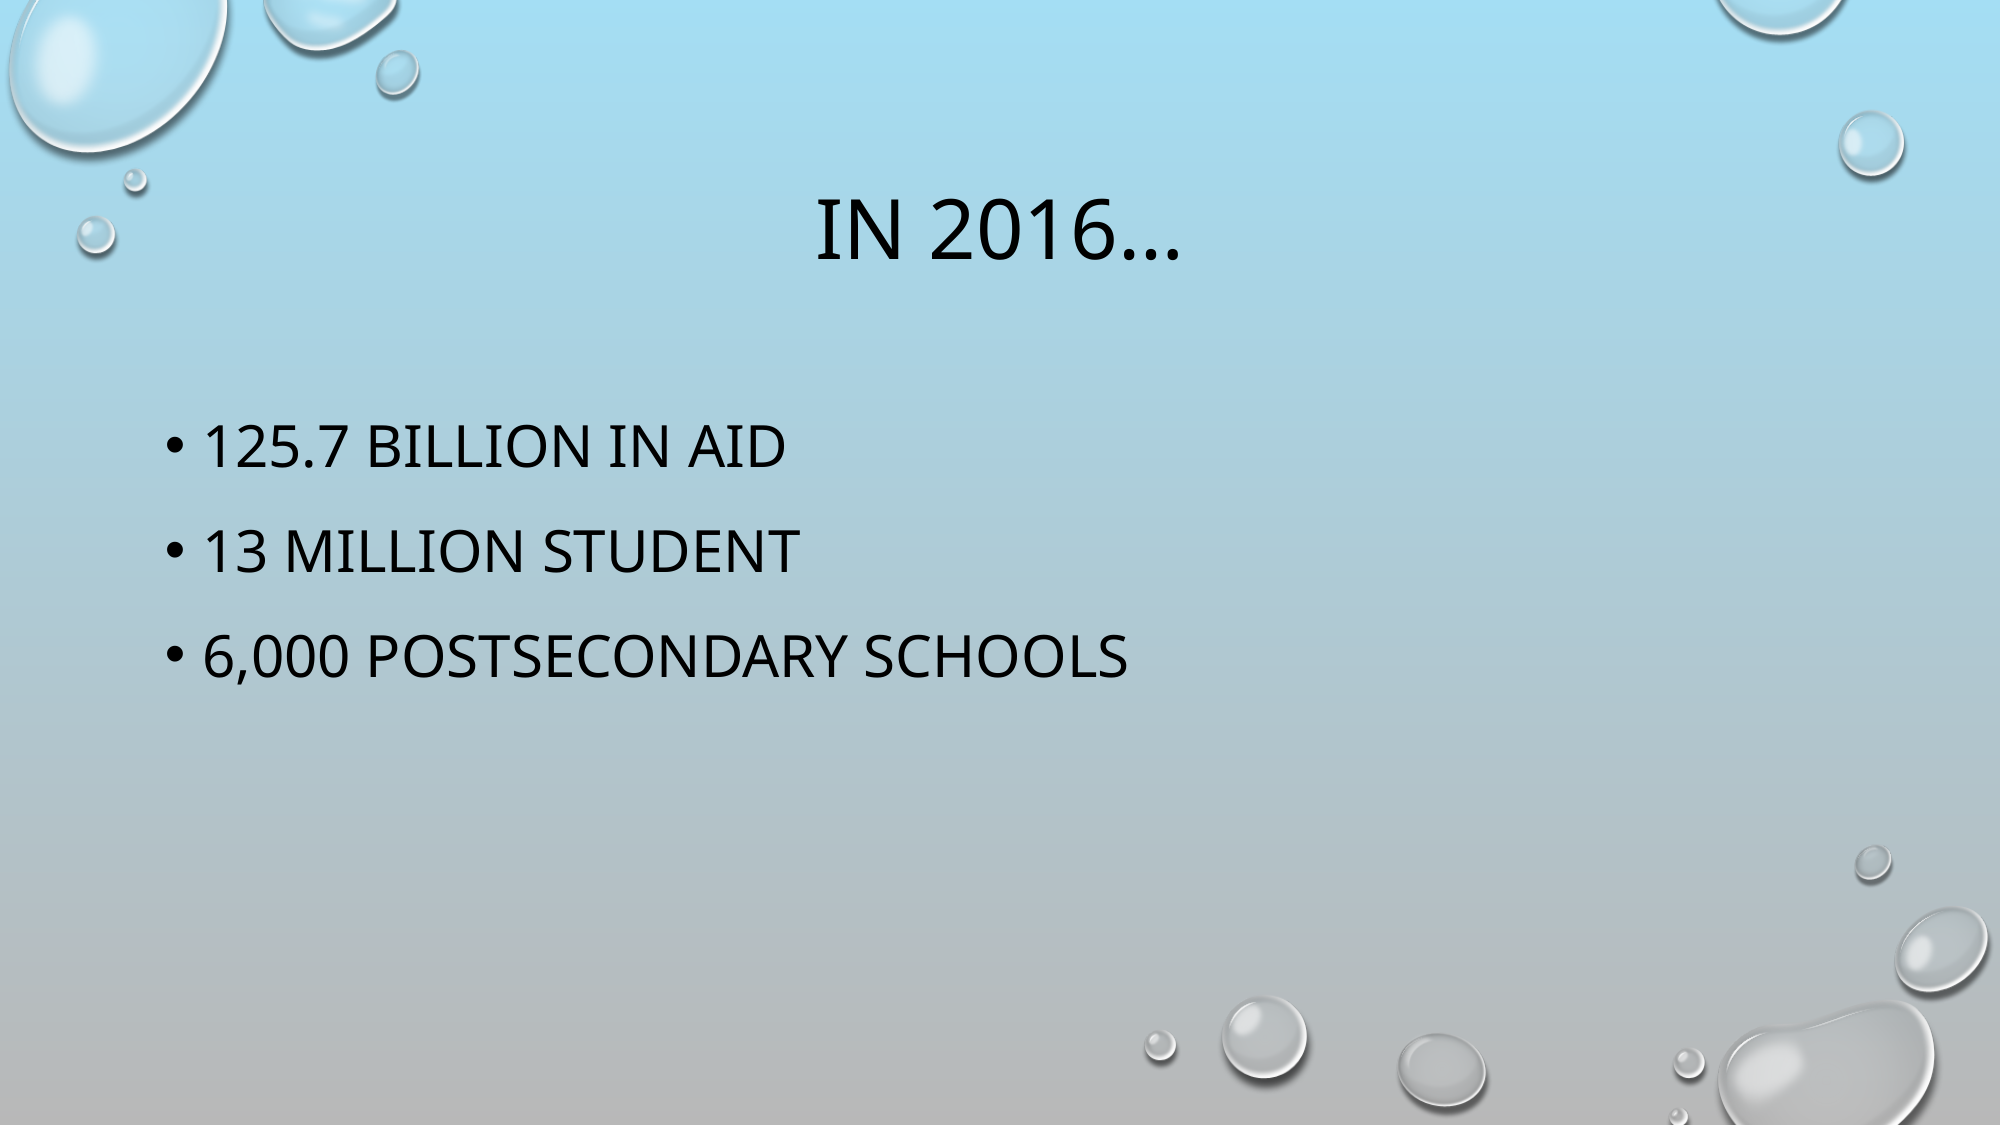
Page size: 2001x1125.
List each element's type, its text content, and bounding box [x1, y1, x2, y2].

list 125.7 billion in aid 13 million student 6,000 postsecondary schools [149, 388, 1850, 950]
picture [0, 0, 2000, 1125]
title In 2016… [150, 101, 1850, 364]
